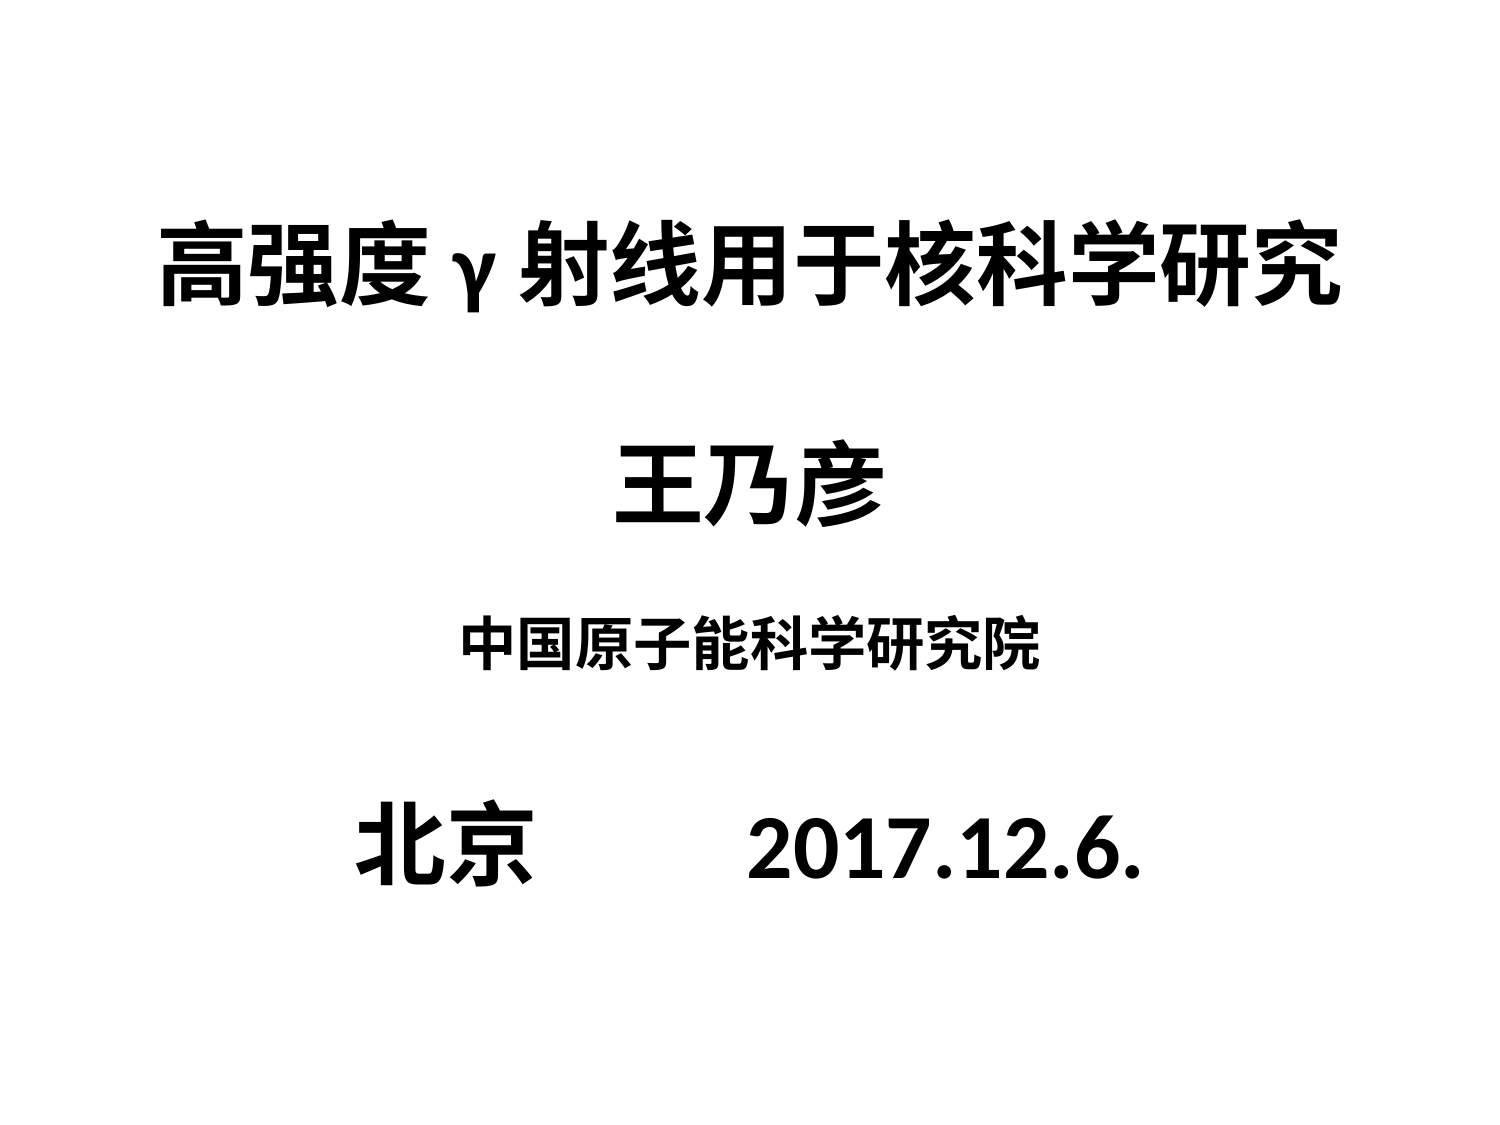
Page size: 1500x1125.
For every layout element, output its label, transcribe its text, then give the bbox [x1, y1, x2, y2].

text_box 高强度γ射线用于核科学研究 王乃彦 中国原子能科学研究院 北京 2017.12.6. [0, 89, 1500, 1125]
